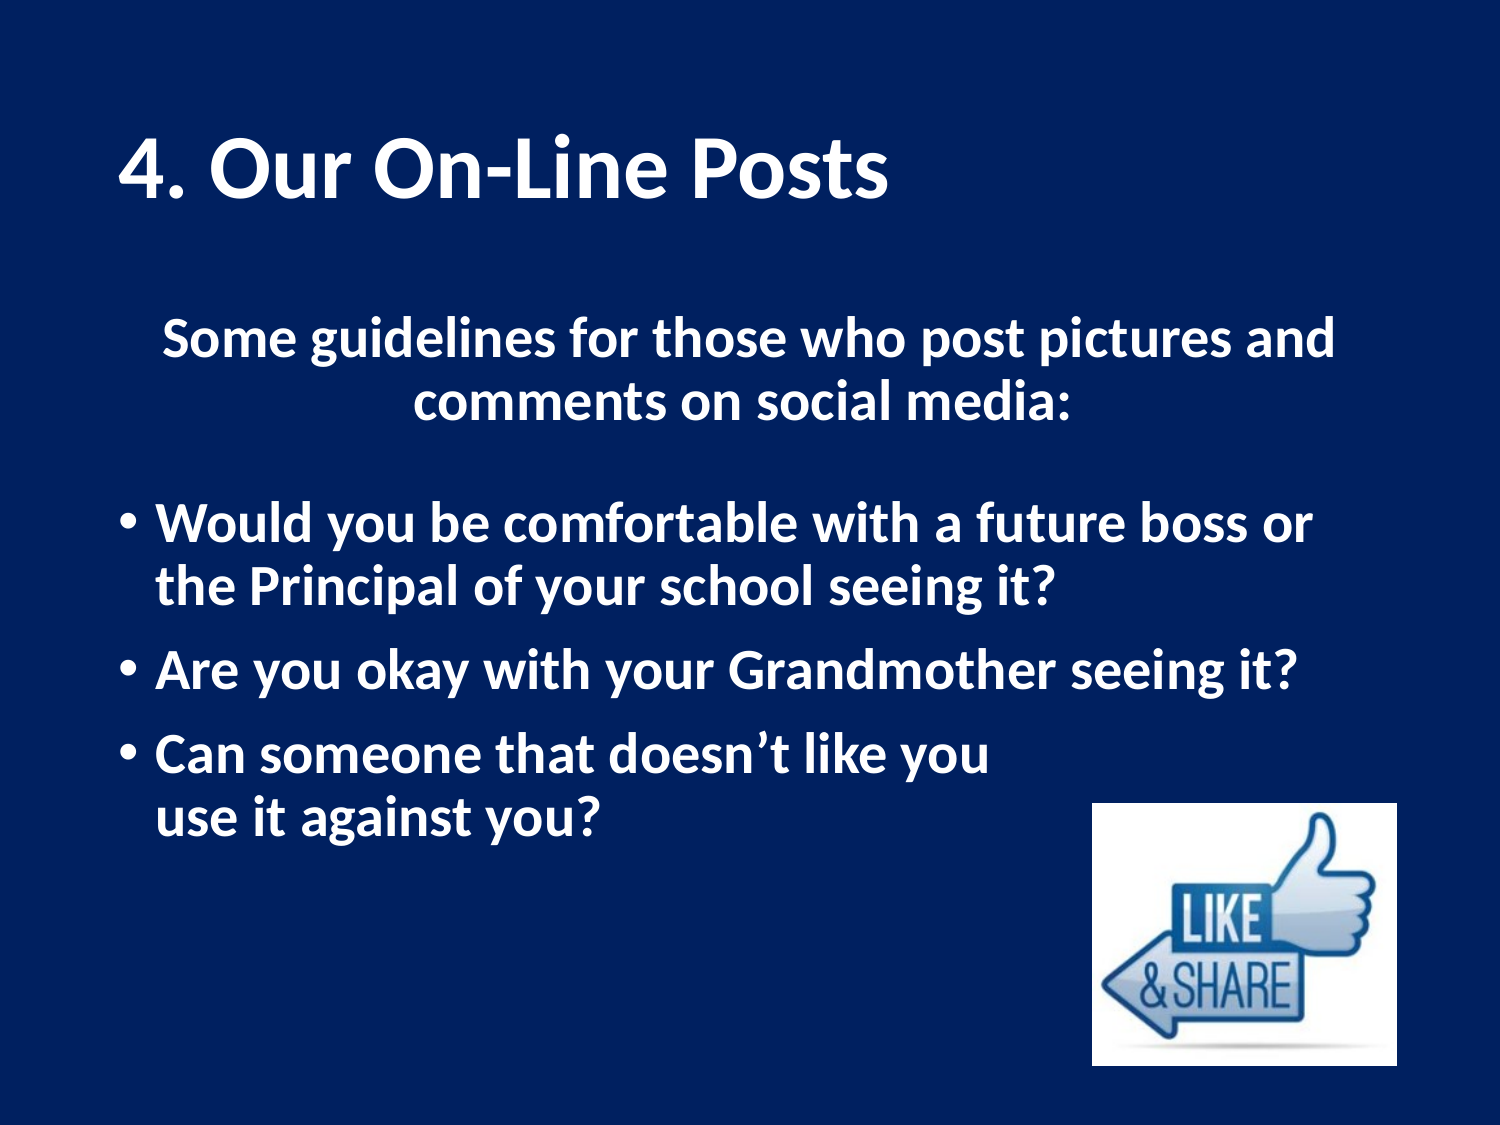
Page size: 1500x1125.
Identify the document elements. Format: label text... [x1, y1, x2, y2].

picture [1092, 803, 1397, 1066]
list Some guidelines for those who post pictures and comments on social media: Would you be comfortable with a future boss or the Principal of your school seeing it? Are you okay with your Grandmother seeing it? Can someone that doesn’t like you use it against you? [103, 299, 1397, 1014]
title 4. Our On-Line Posts [103, 59, 1397, 278]
